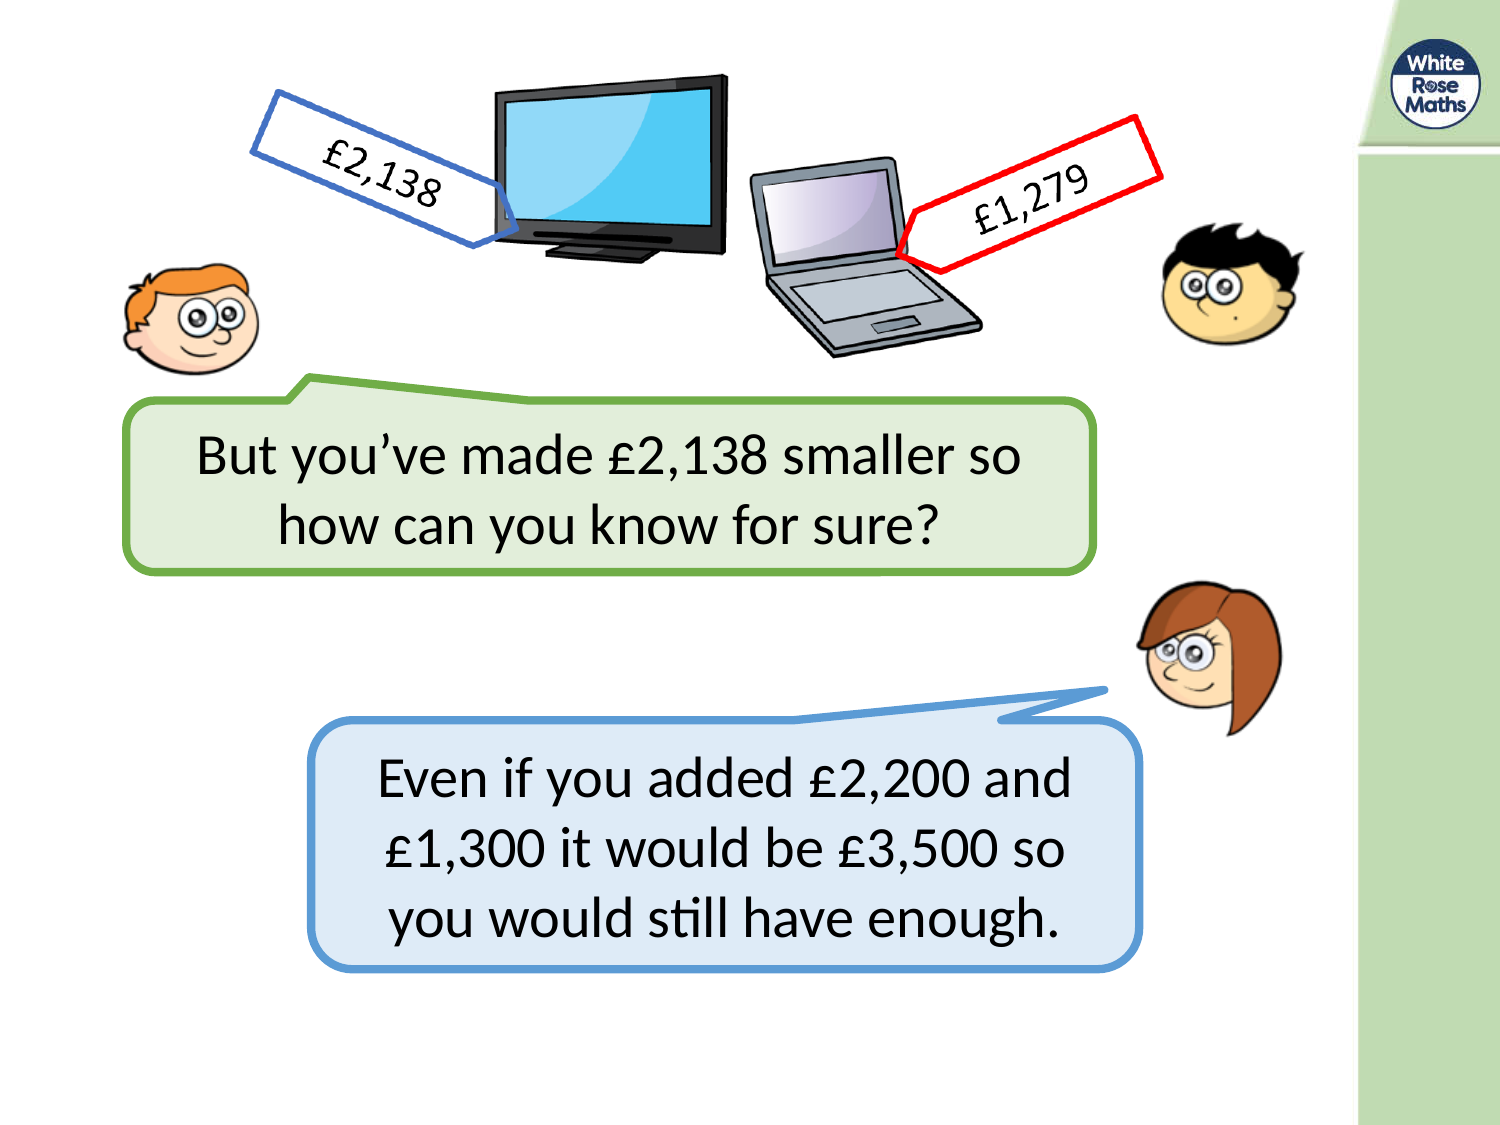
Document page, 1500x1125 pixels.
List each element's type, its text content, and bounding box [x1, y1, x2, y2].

text_box But you’ve made £2,138 smaller so how can you know for sure? [126, 377, 1093, 573]
picture [0, 0, 1500, 1125]
text_box Even if you added £2,200 and £1,300 it would be £3,500 so you would still have enough. [311, 689, 1140, 970]
